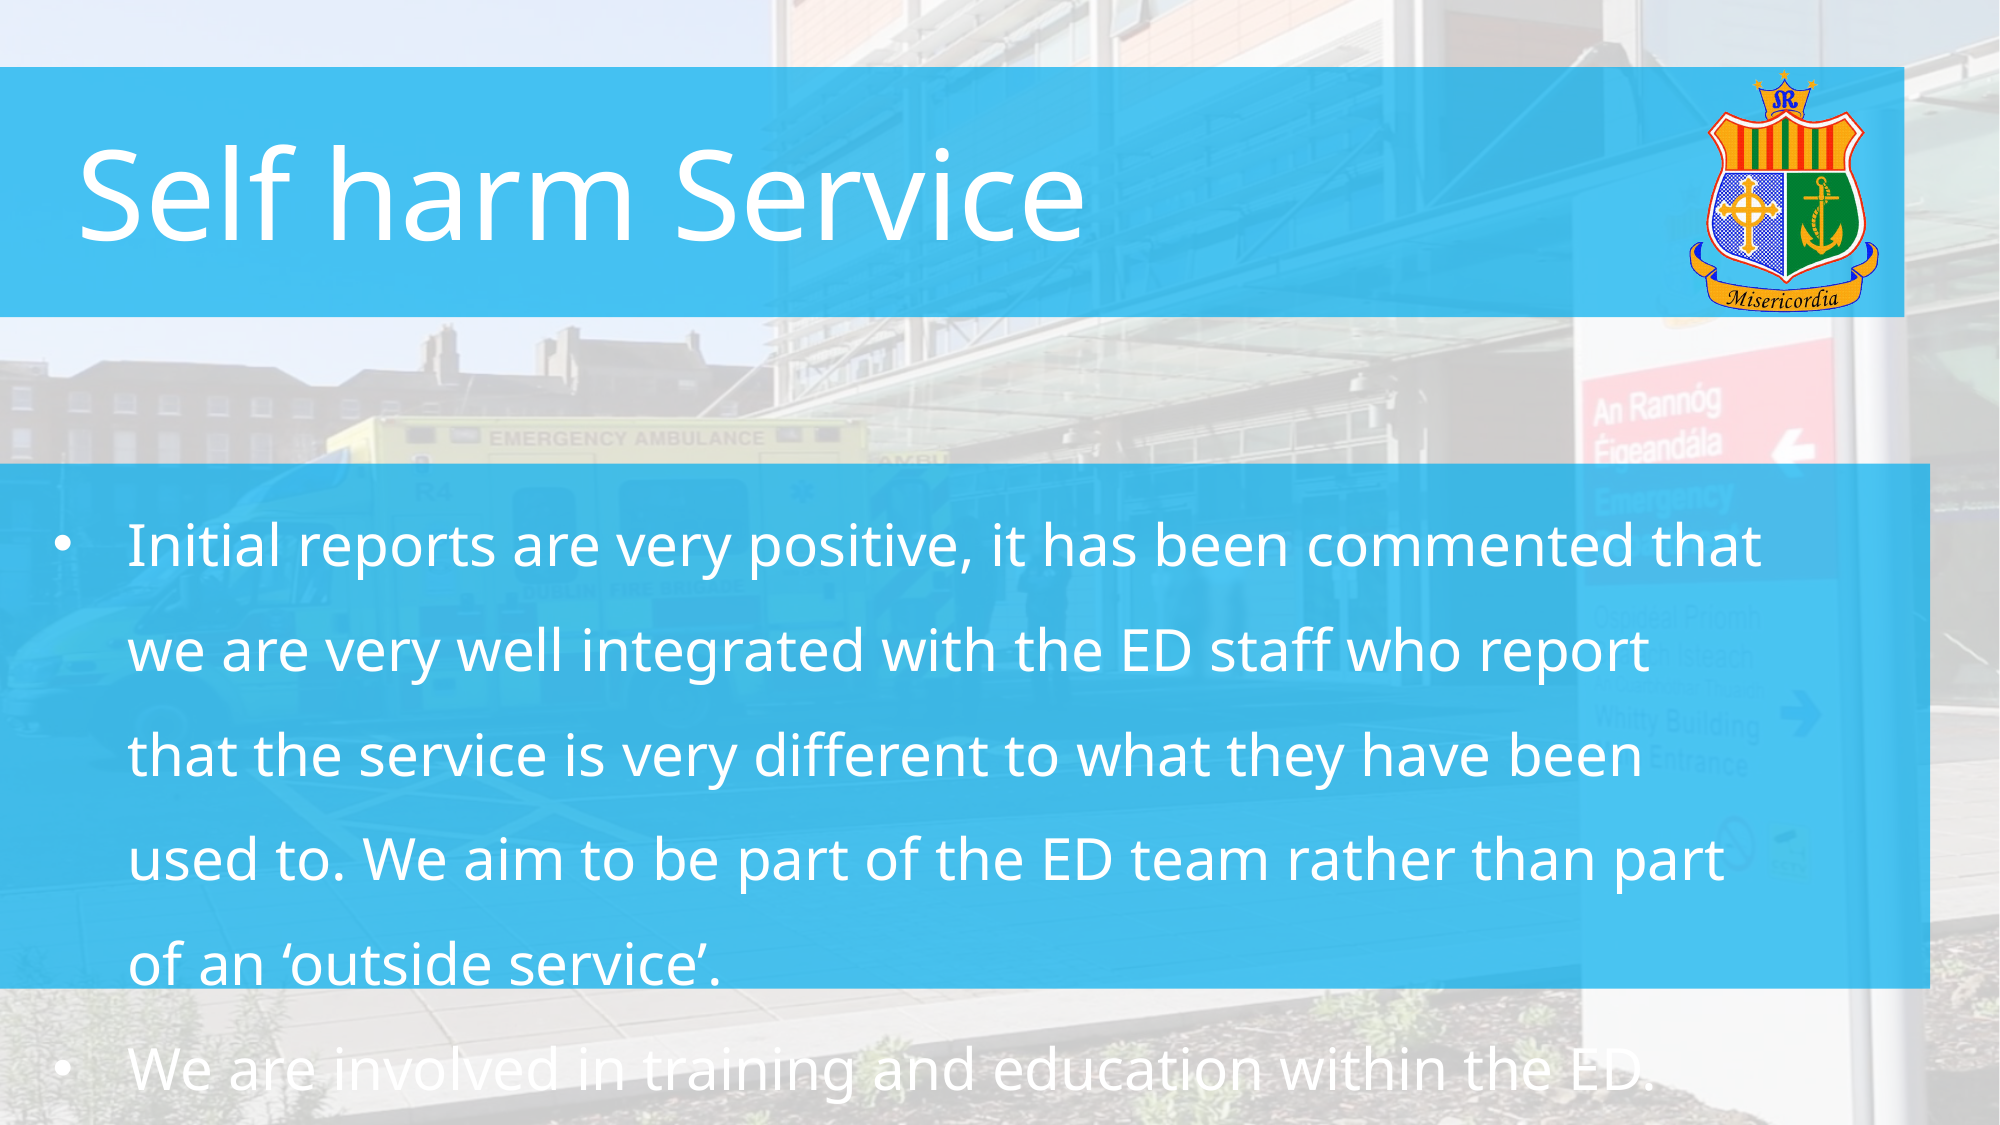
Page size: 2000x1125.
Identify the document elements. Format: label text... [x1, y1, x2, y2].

text_box [0, 463, 1931, 990]
text_box Initial reports are very positive, it has been commented that we are very well integrated with the ED staff who report that the service is very different to what they have been used to. We aim to be part of the ED team rather than part of an ‘outside service’. We are involved in training and education within the ED. [37, 465, 1788, 1110]
text_box Self harm Service [62, 108, 1200, 274]
picture [1687, 66, 1882, 317]
text_box [0, 66, 1905, 318]
